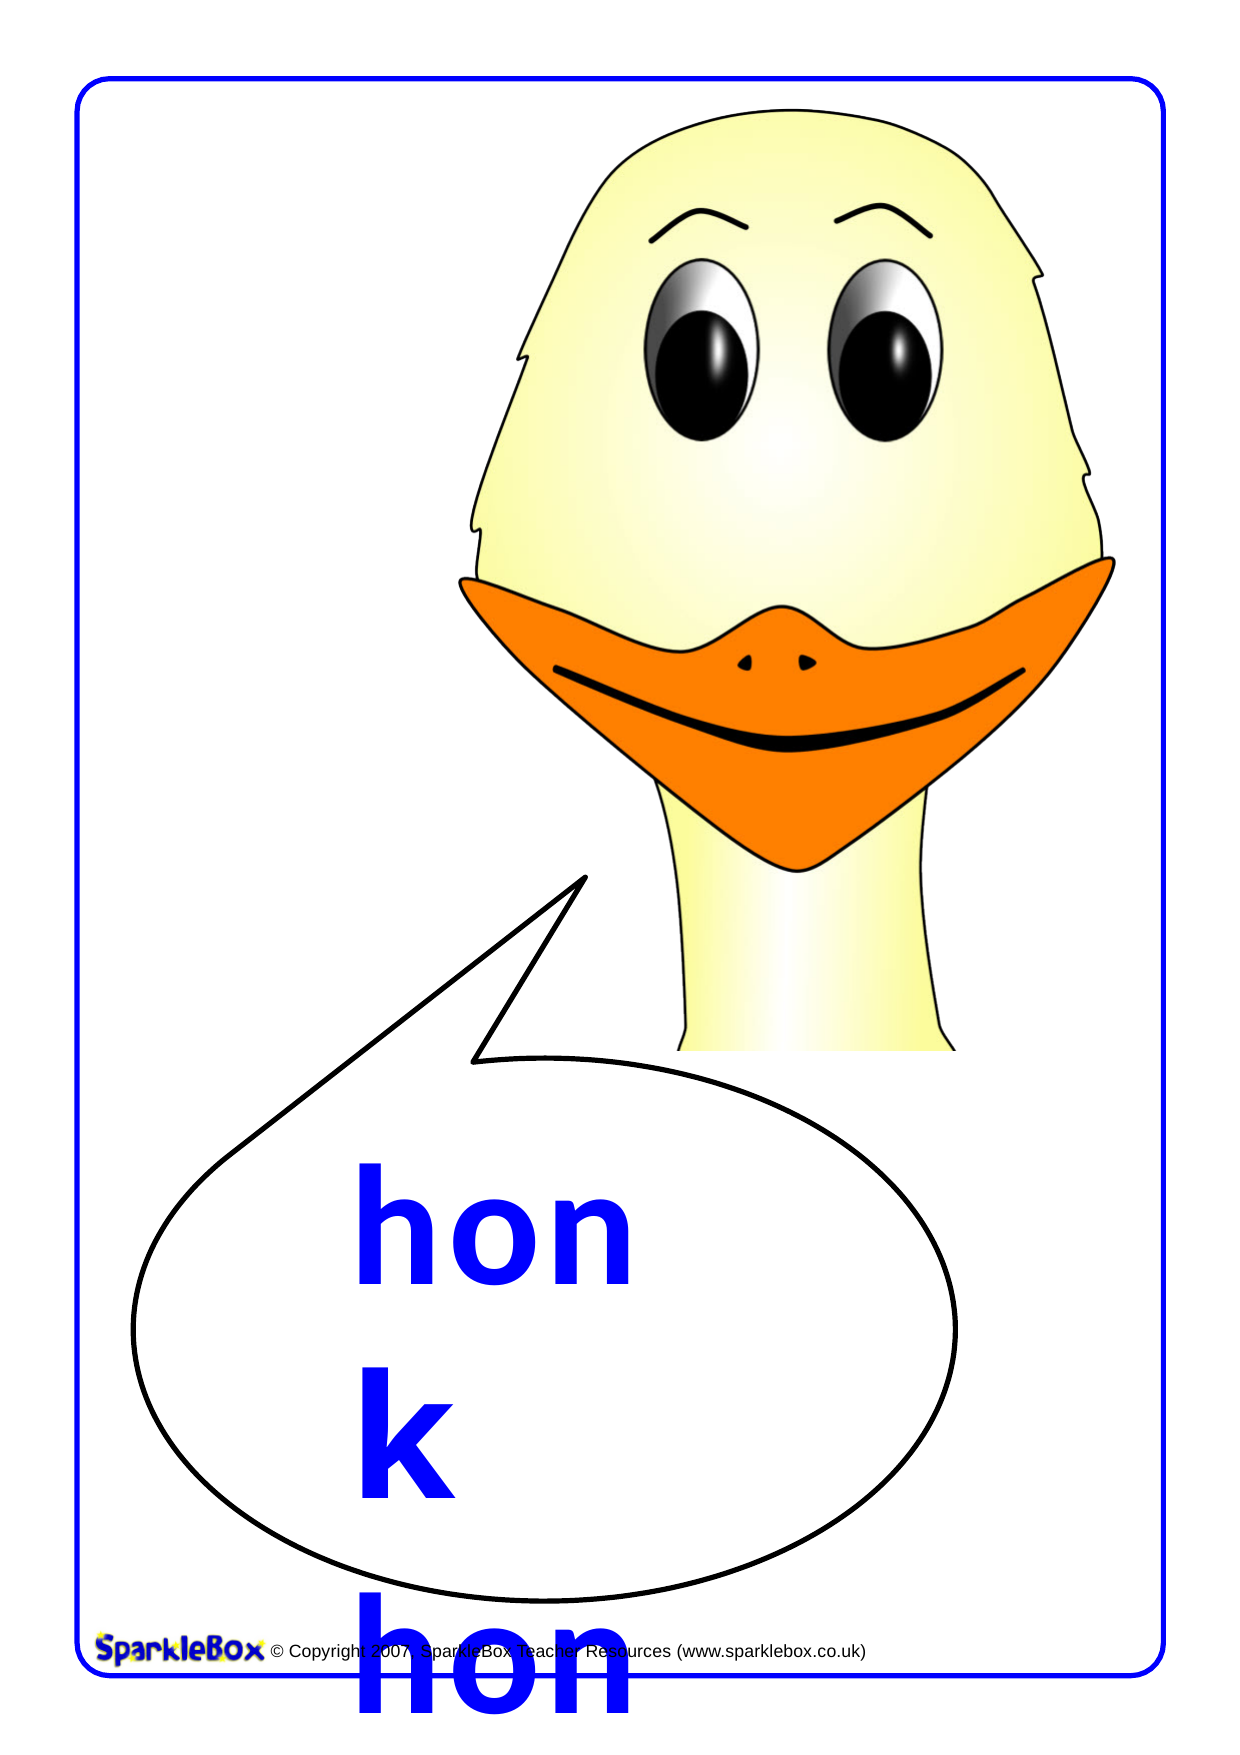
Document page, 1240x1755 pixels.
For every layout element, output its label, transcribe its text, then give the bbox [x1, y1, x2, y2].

footer © Copyright 2007, SparkleBox Teacher Resources (www.sparklebox.co.uk) [268, 1641, 874, 1755]
text_box [133, 877, 956, 1568]
picture [91, 1627, 270, 1673]
text_box honk honk [347, 1104, 750, 1641]
text_box [448, 97, 1123, 1051]
